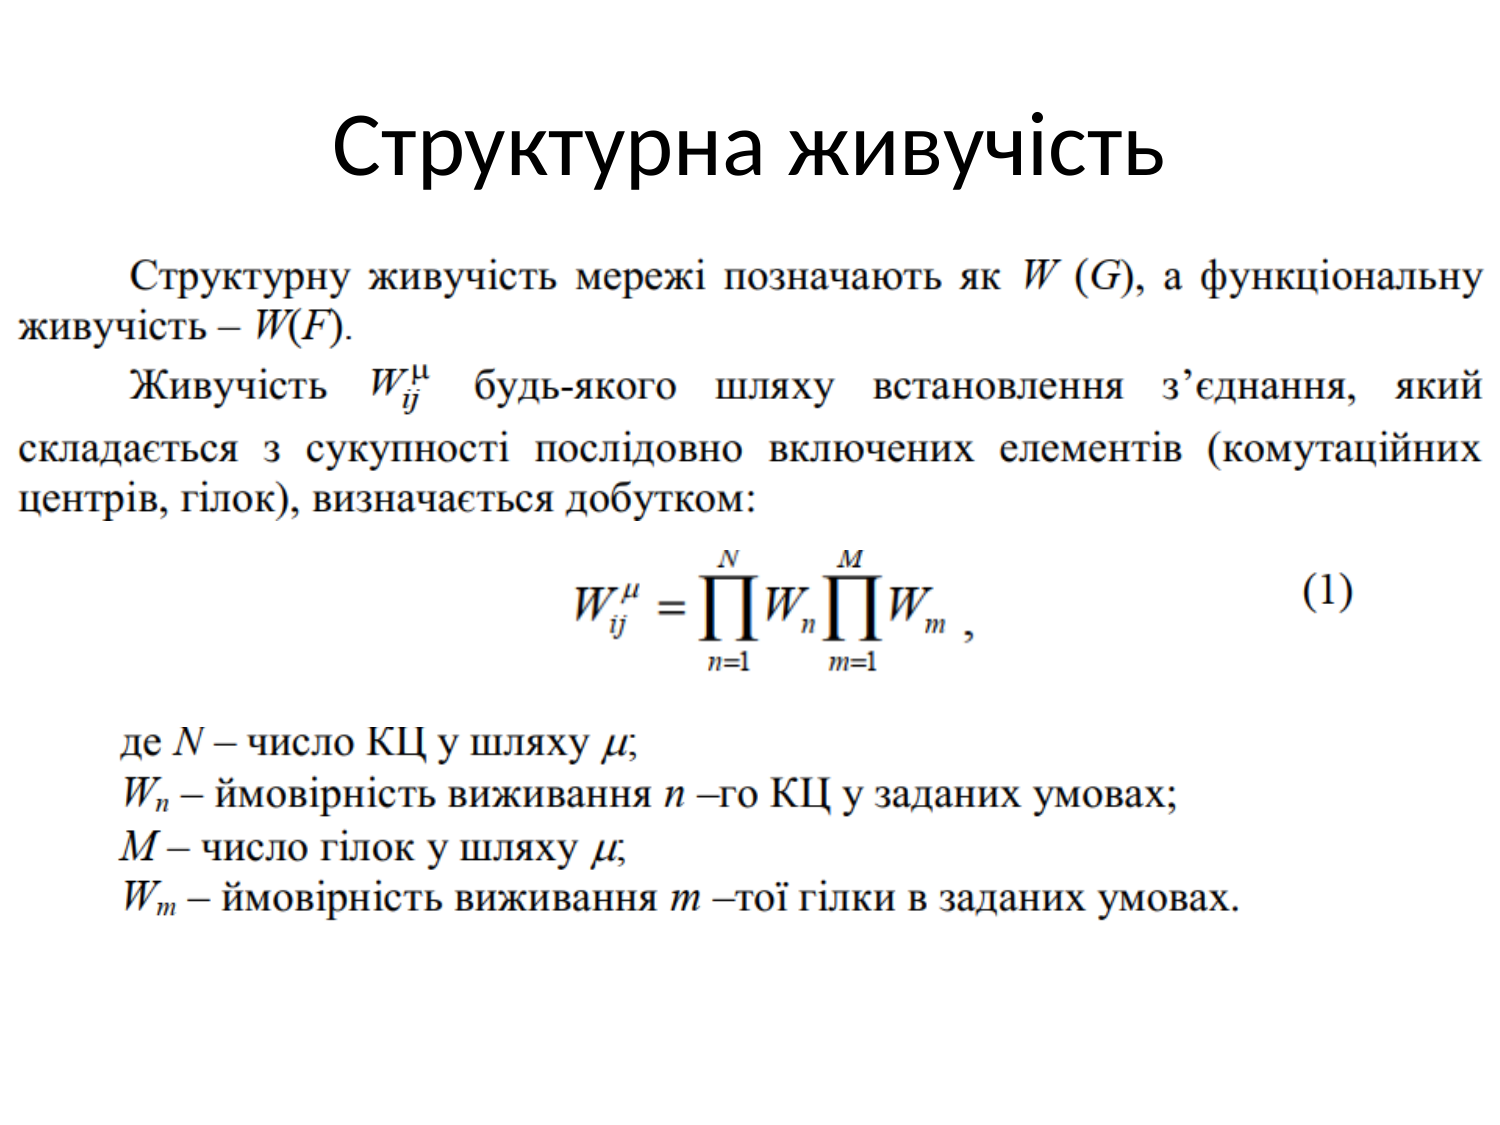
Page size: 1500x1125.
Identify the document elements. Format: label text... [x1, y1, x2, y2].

picture [100, 727, 1256, 925]
picture [0, 255, 1500, 522]
picture [560, 550, 999, 705]
title Структурна живучість [75, 45, 1425, 233]
picture [1281, 553, 1389, 630]
